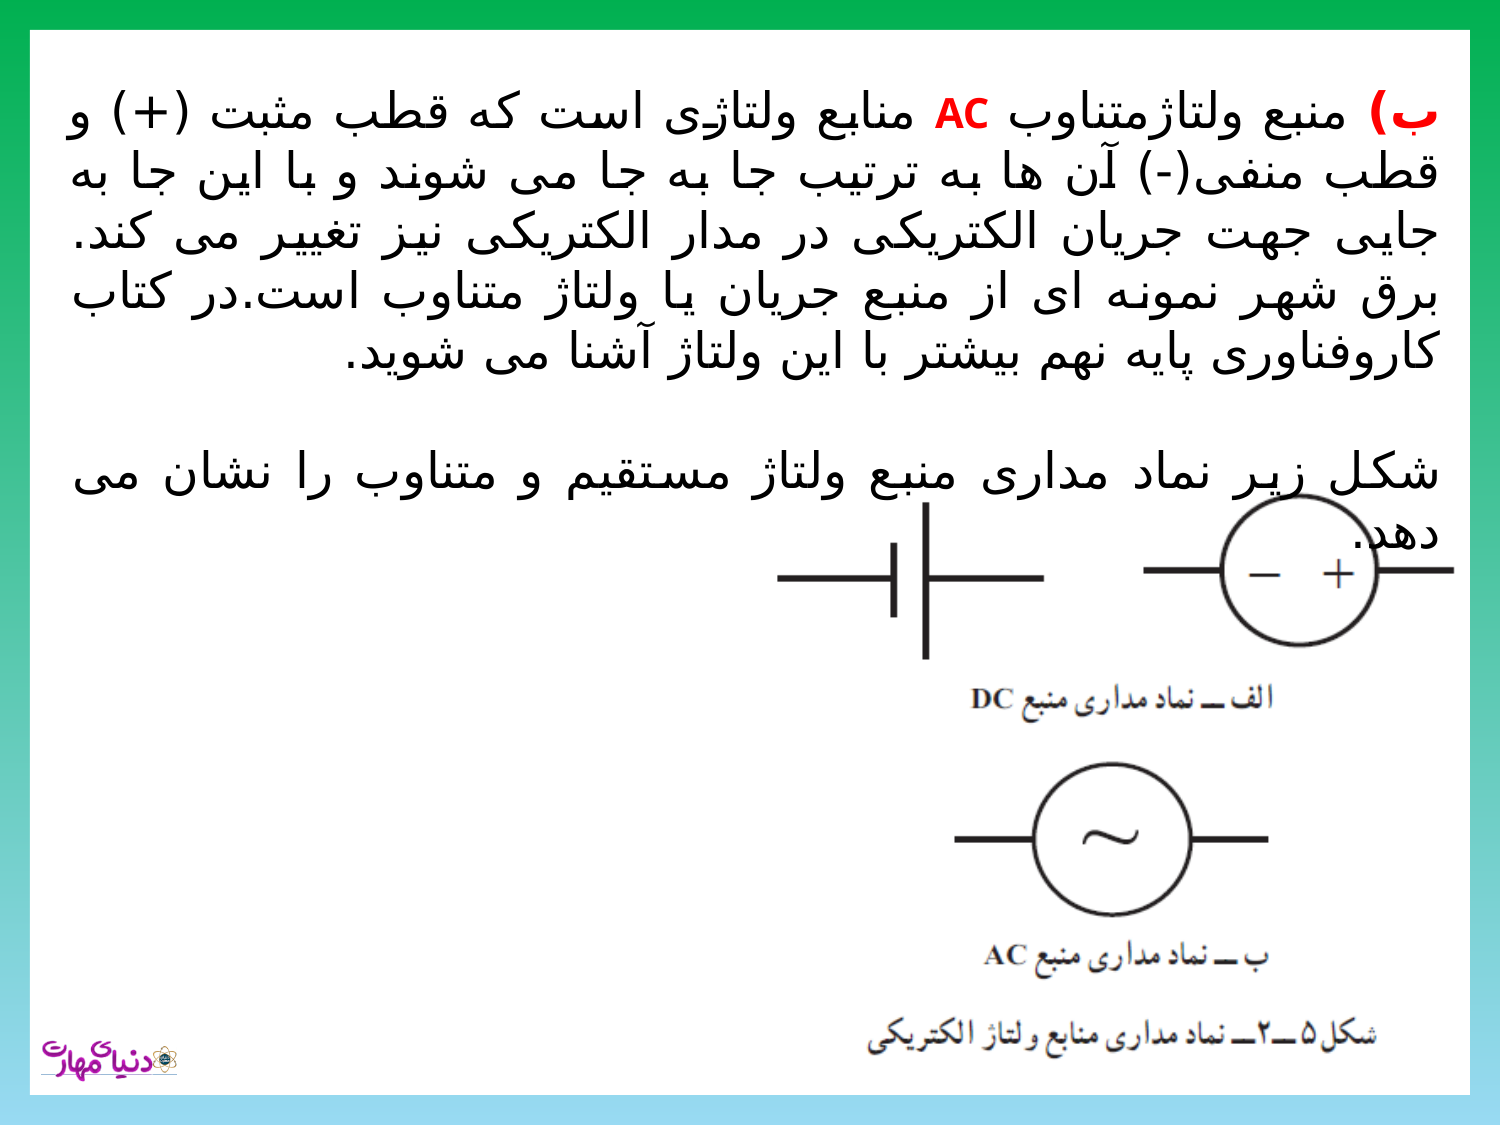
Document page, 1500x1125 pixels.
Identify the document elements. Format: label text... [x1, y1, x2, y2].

picture [40, 1039, 178, 1083]
picture [776, 487, 1456, 1066]
text_box ب) منبع ولتاژمتناوب AC منابع ولتاژی است که قطب مثبت (+) و قطب منفی(-) آن ها به ترتیب جا به جا می شوند و با این جا به جایی جهت جریان الکتریکی در مدار الکتریکی نیز تغییر می کند. برق شهر نمونه ای از منبع جریان یا ولتاژ متناوب است.در کتاب کاروفناوری پایه نهم بیشتر با این ولتاژ آشنا می شوید. شکل زیر نماد مداری منبع ولتاژ مستقیم و متناوب را نشان می دهد. [51, 70, 1456, 566]
